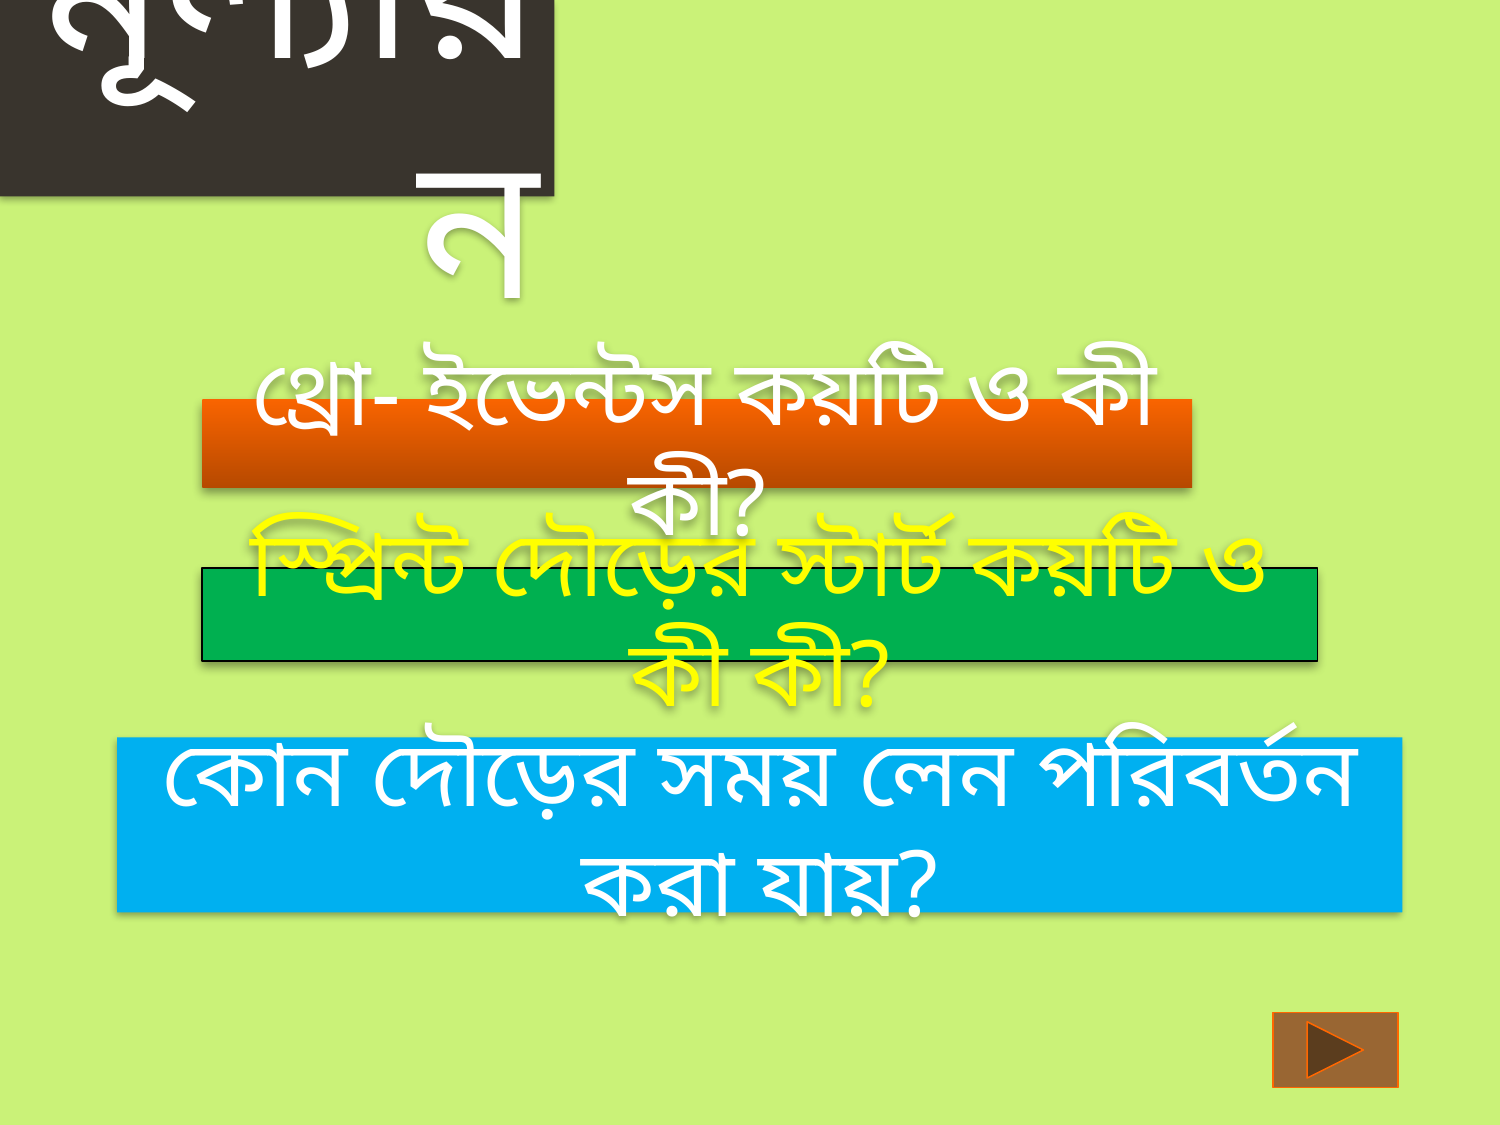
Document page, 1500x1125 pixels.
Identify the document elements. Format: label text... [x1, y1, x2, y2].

text_box [1272, 1012, 1399, 1088]
text_box মূল্যায়ন [0, 0, 558, 200]
text_box থ্রো- ইভেন্টস কয়টি ও কী কী? [202, 399, 1193, 488]
text_box কোন দৌড়ের সময় লেন পরিবর্তন করা যায়? [114, 734, 1406, 916]
text_box স্প্রিন্ট দৌড়ের স্টার্ট কয়টি ও কী কী? [201, 567, 1318, 662]
